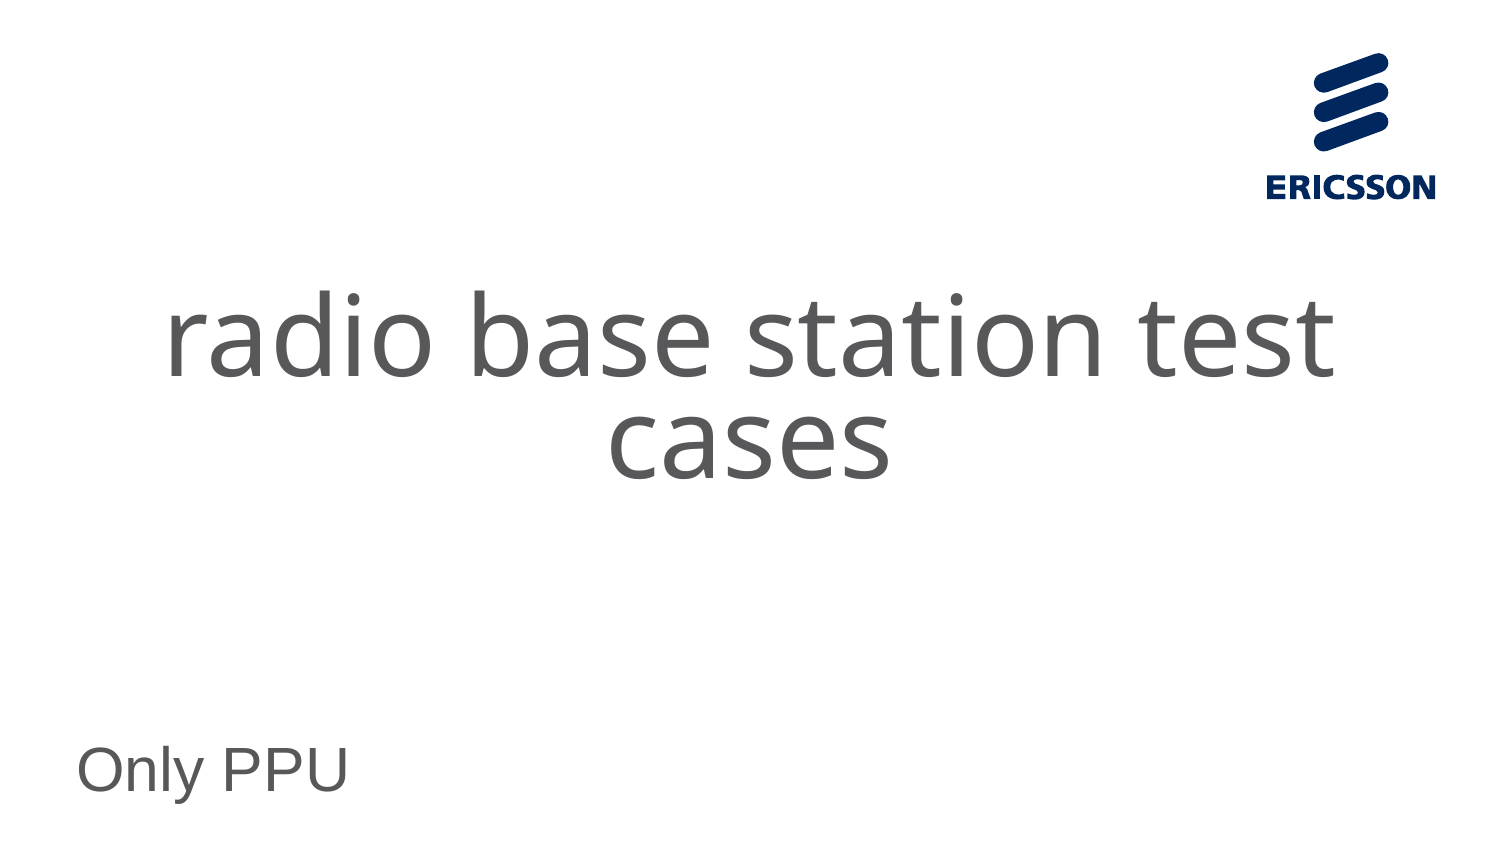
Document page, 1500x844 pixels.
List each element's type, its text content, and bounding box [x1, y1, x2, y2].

subtitle Only PPU [64, 631, 1436, 803]
title radio base station test cases [64, 222, 1435, 573]
